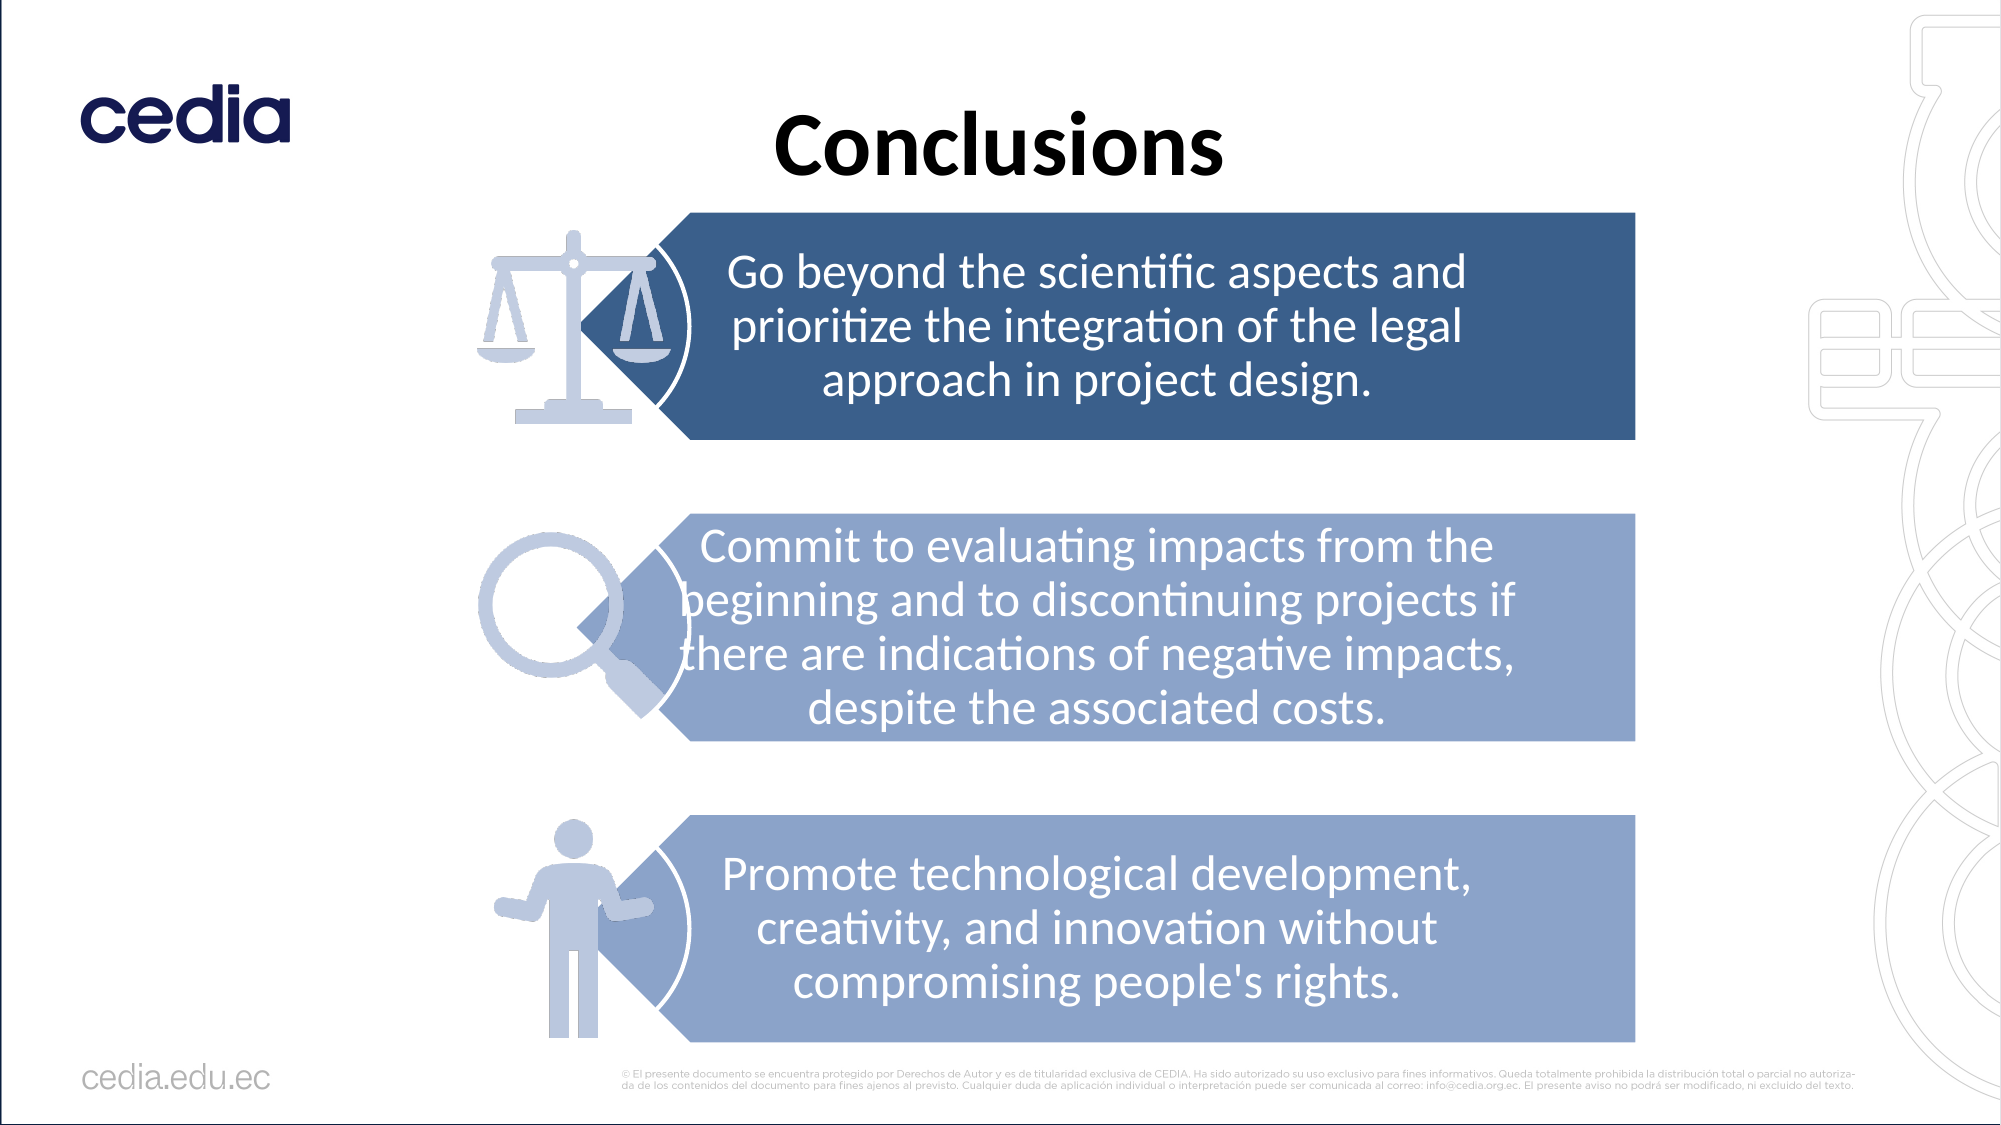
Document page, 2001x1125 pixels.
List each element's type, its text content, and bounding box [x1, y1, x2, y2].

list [247, 209, 1848, 1046]
picture [0, 0, 2001, 1125]
title Conclusions [99, 45, 1900, 233]
